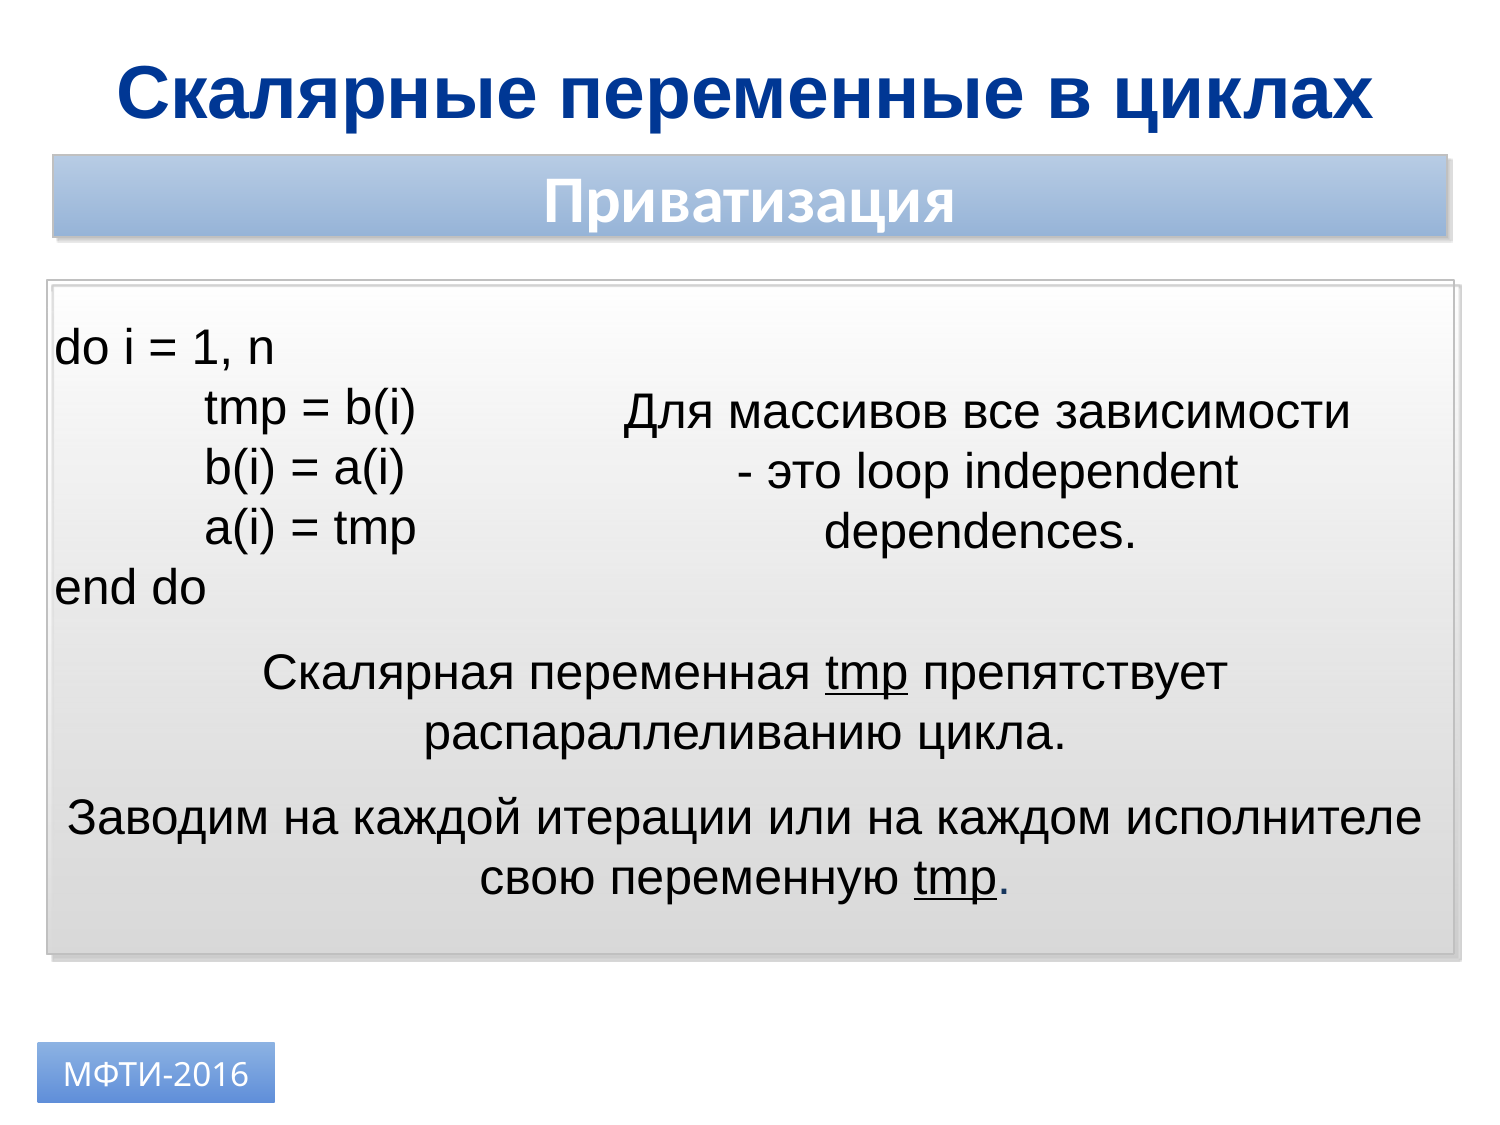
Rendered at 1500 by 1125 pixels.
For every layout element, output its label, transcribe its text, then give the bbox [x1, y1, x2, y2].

text_box Для массивов все зависимости - это loop independent dependences. [596, 371, 1380, 566]
text_box Приватизация [53, 154, 1447, 238]
footer МФТИ-2016 [37, 1042, 275, 1103]
text_box do i = 1, n tmp = b(i) b(i) = a(i) a(i) = tmp end do Скалярная переменная tmp препятствует распараллеливанию цикла. Заводим на каждой итерации или на каждом исполнителе свою переменную tmp. [39, 307, 1451, 913]
text_box Скалярные переменные в циклах [13, 17, 1478, 160]
text_box [46, 279, 1455, 955]
